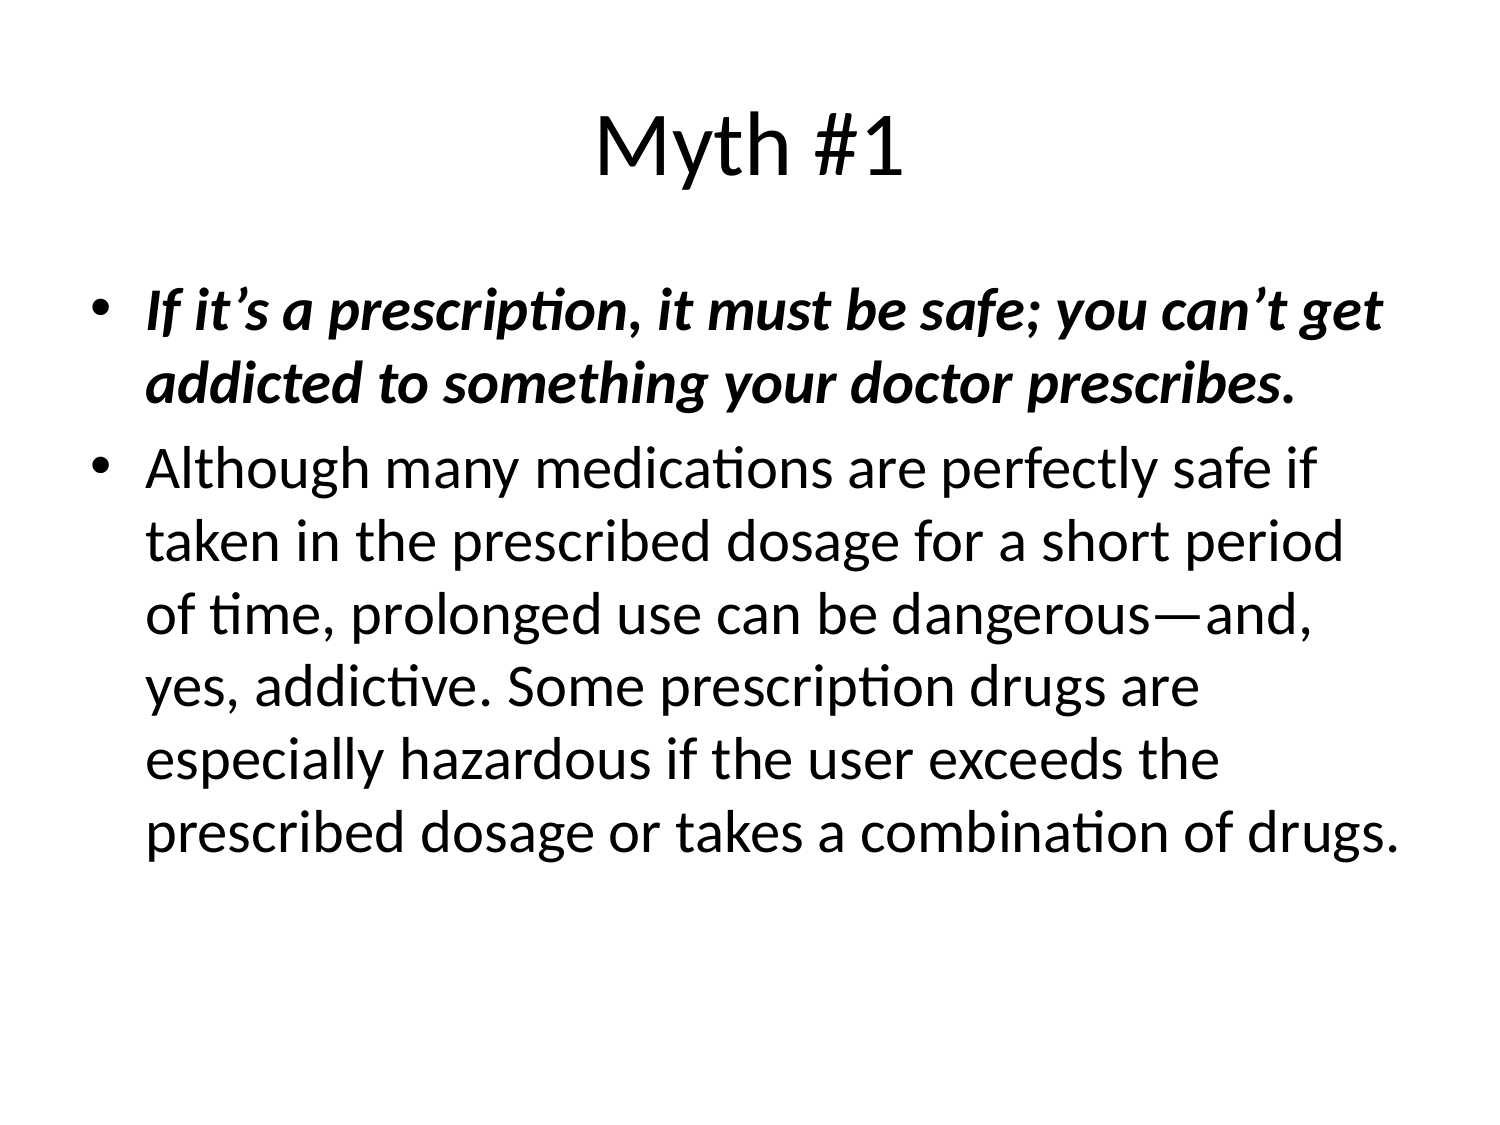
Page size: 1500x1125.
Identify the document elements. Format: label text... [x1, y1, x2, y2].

list If it’s a prescription, it must be safe; you can’t get addicted to something your doctor prescribes. Although many medications are perfectly safe if taken in the prescribed dosage for a short period of time, prolonged use can be dangerous—and, yes, addictive. Some prescription drugs are especially hazardous if the user exceeds the prescribed dosage or takes a combination of drugs. [75, 262, 1425, 1005]
title Myth #1 [75, 45, 1425, 233]
